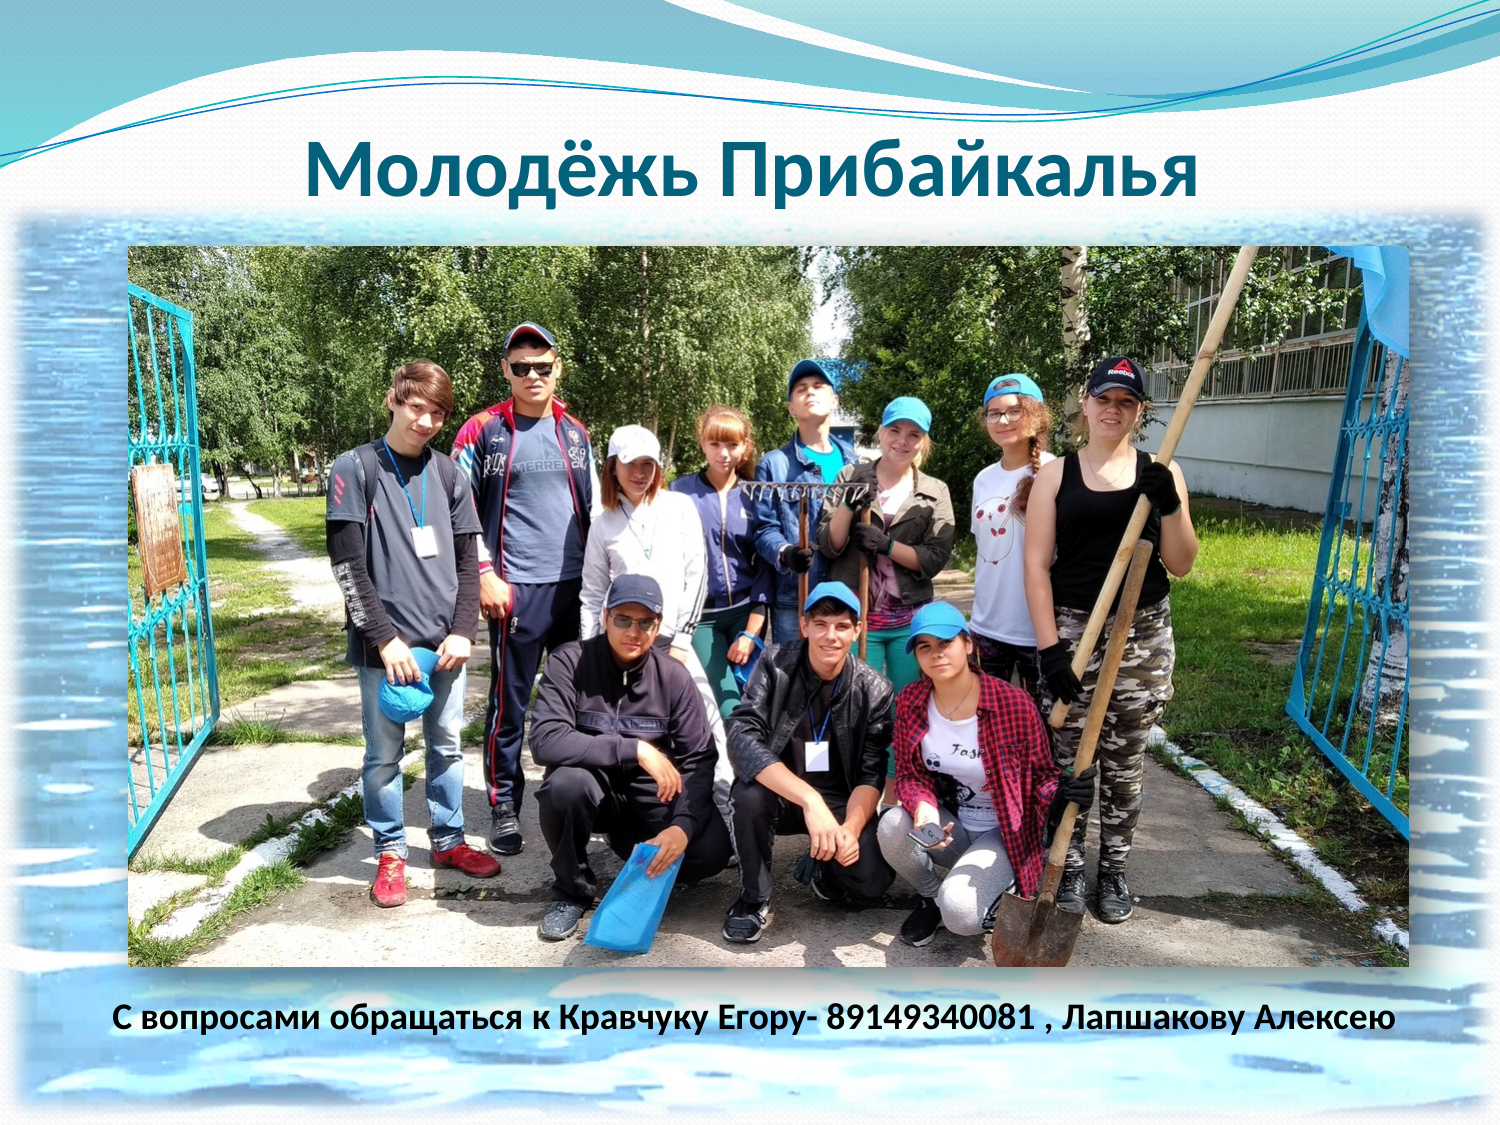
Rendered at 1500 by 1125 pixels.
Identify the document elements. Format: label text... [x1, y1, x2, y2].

picture [0, 198, 1500, 1125]
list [128, 245, 1410, 967]
text_box Молодёжь Прибайкалья [222, 105, 1301, 198]
